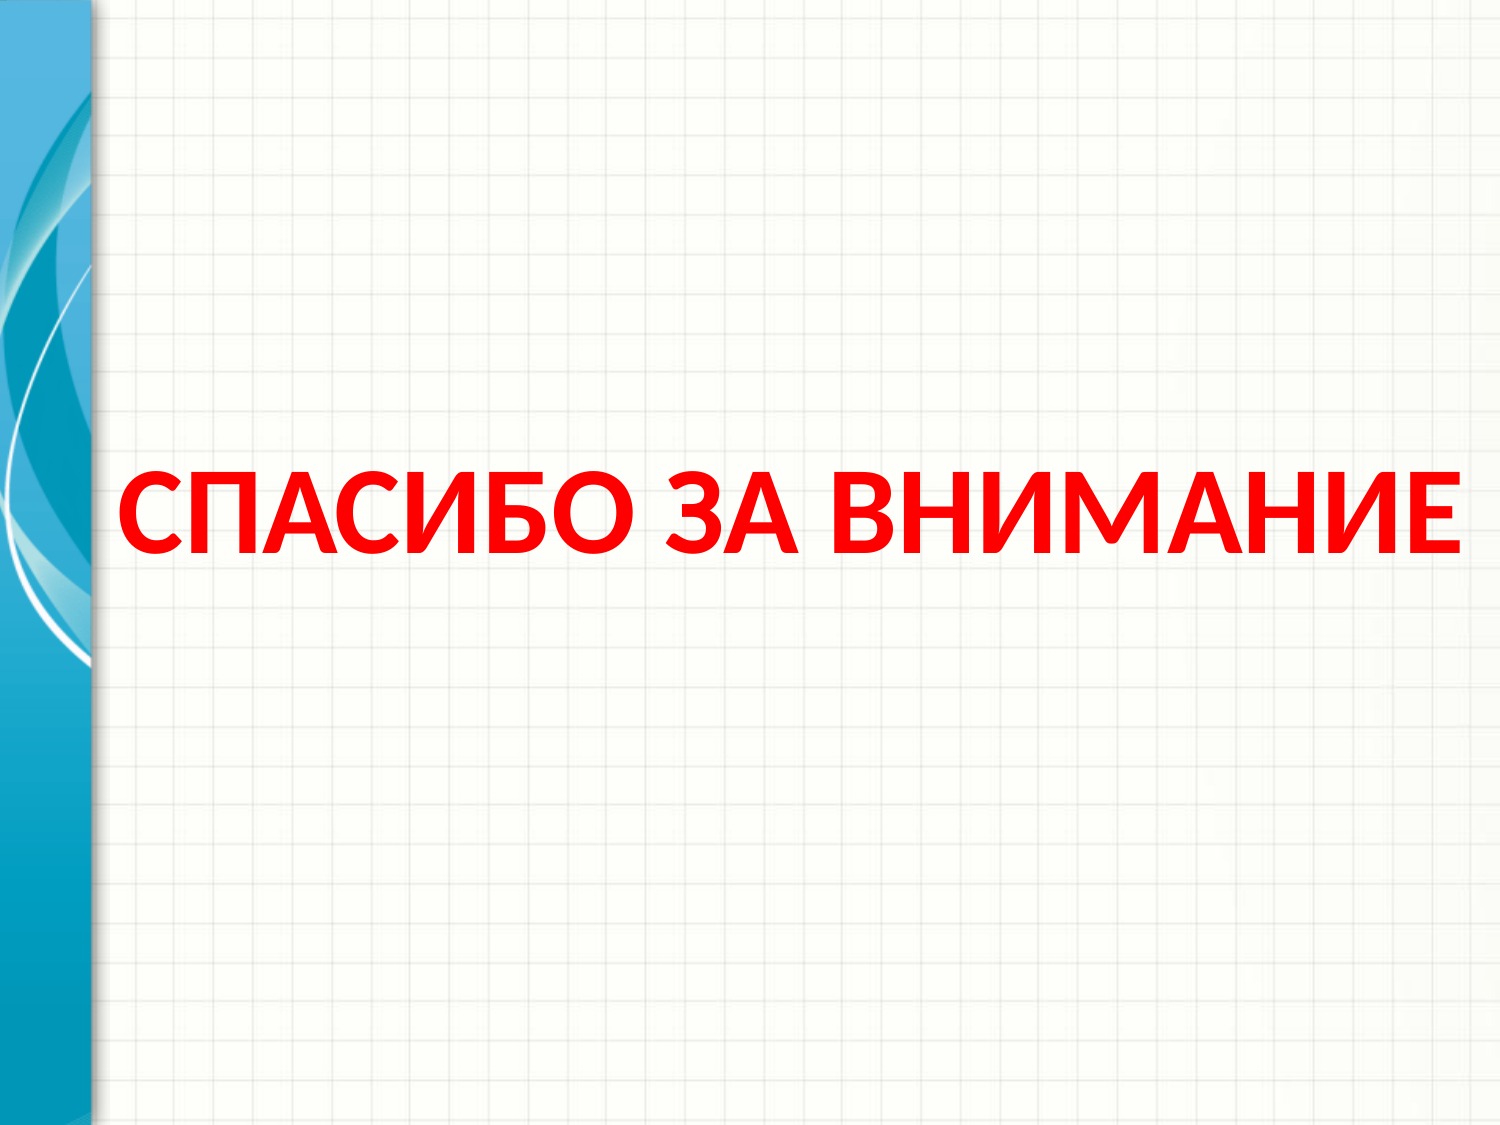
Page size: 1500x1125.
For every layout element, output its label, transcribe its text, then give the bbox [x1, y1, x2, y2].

picture [0, 0, 1500, 1125]
text_box СПАСИБО ЗА ВНИМАНИЕ [41, 421, 1500, 587]
